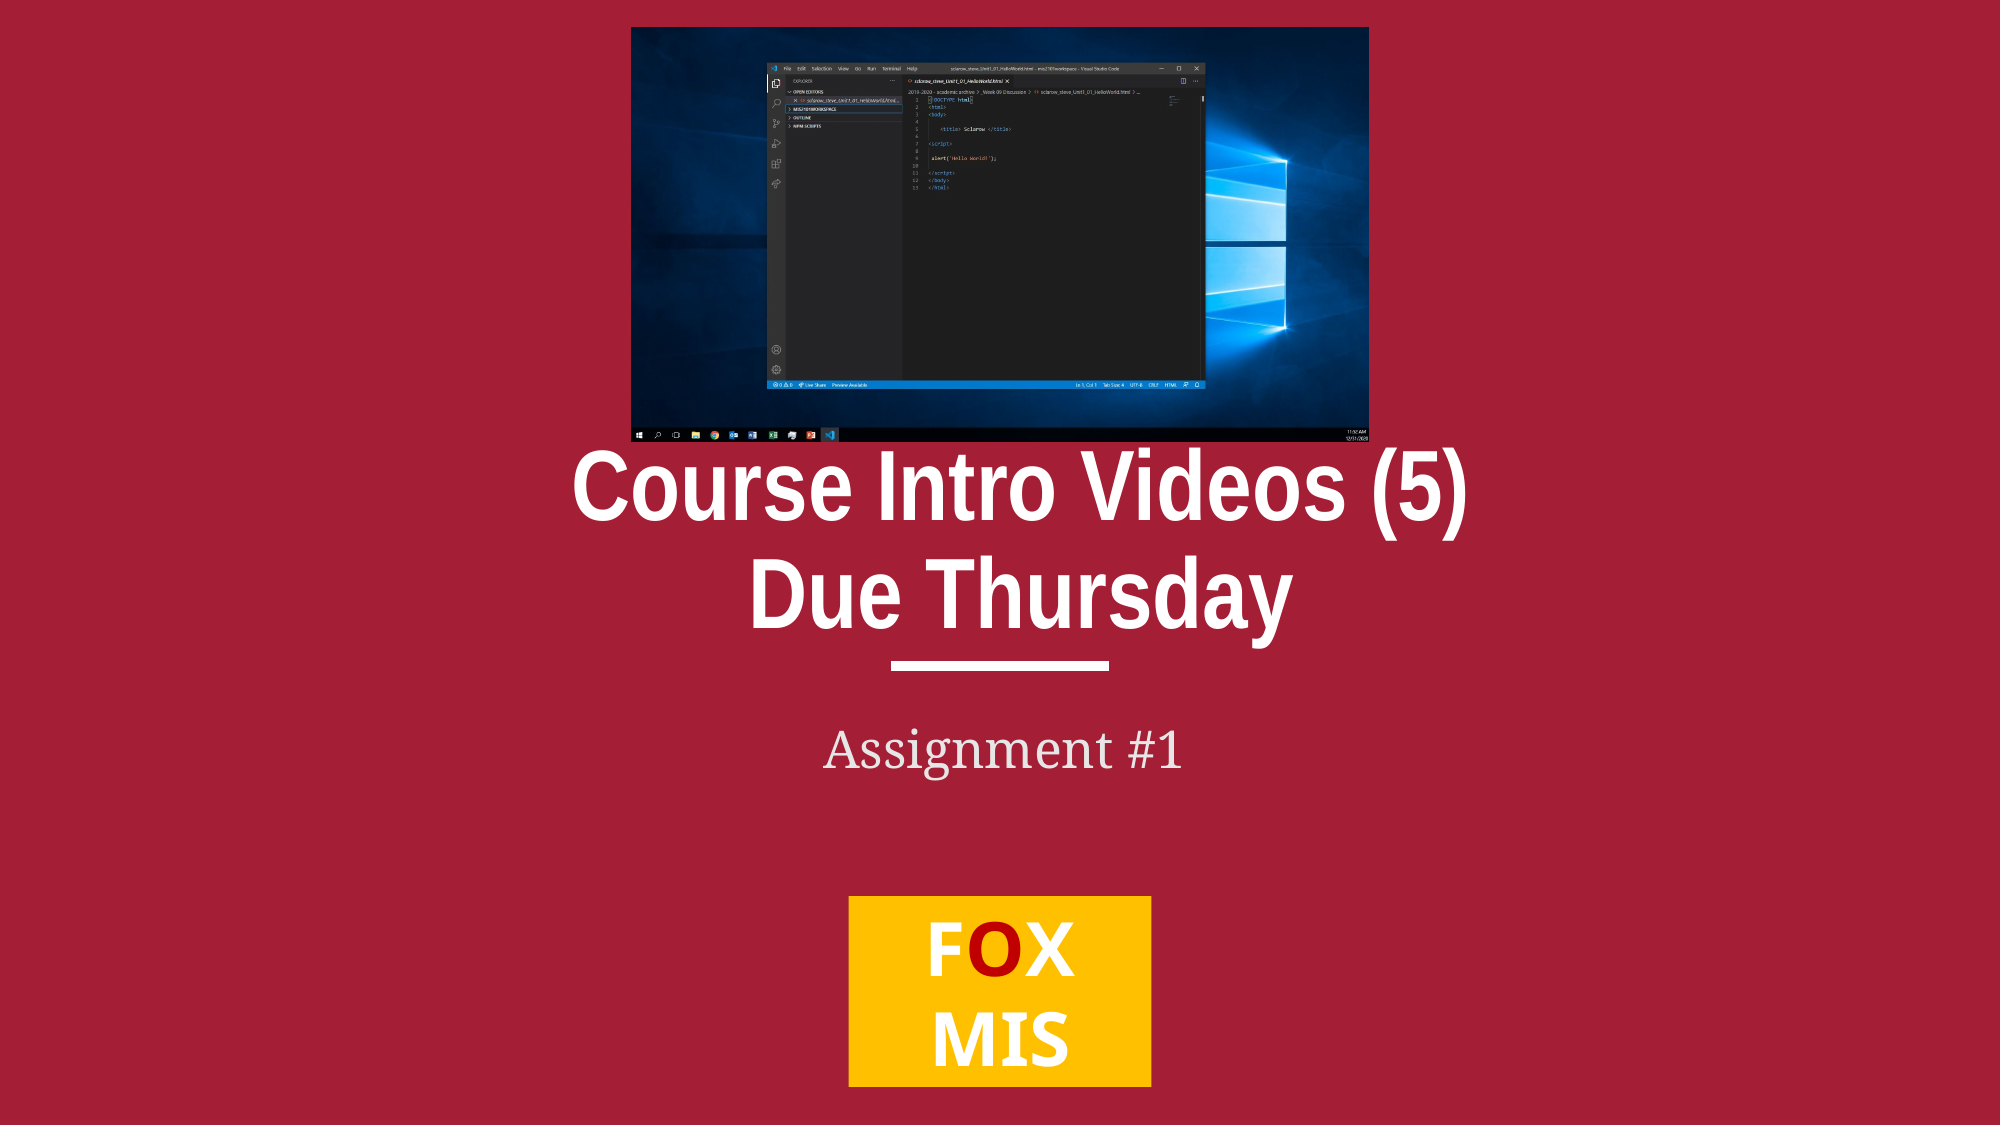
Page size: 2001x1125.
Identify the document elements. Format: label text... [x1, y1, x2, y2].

text_box FOX MIS [846, 894, 1154, 1089]
title Course Intro Videos (5) Due Thursday [120, 398, 1923, 658]
subtitle Assignment #1 [99, 716, 1901, 853]
picture [631, 27, 1369, 442]
